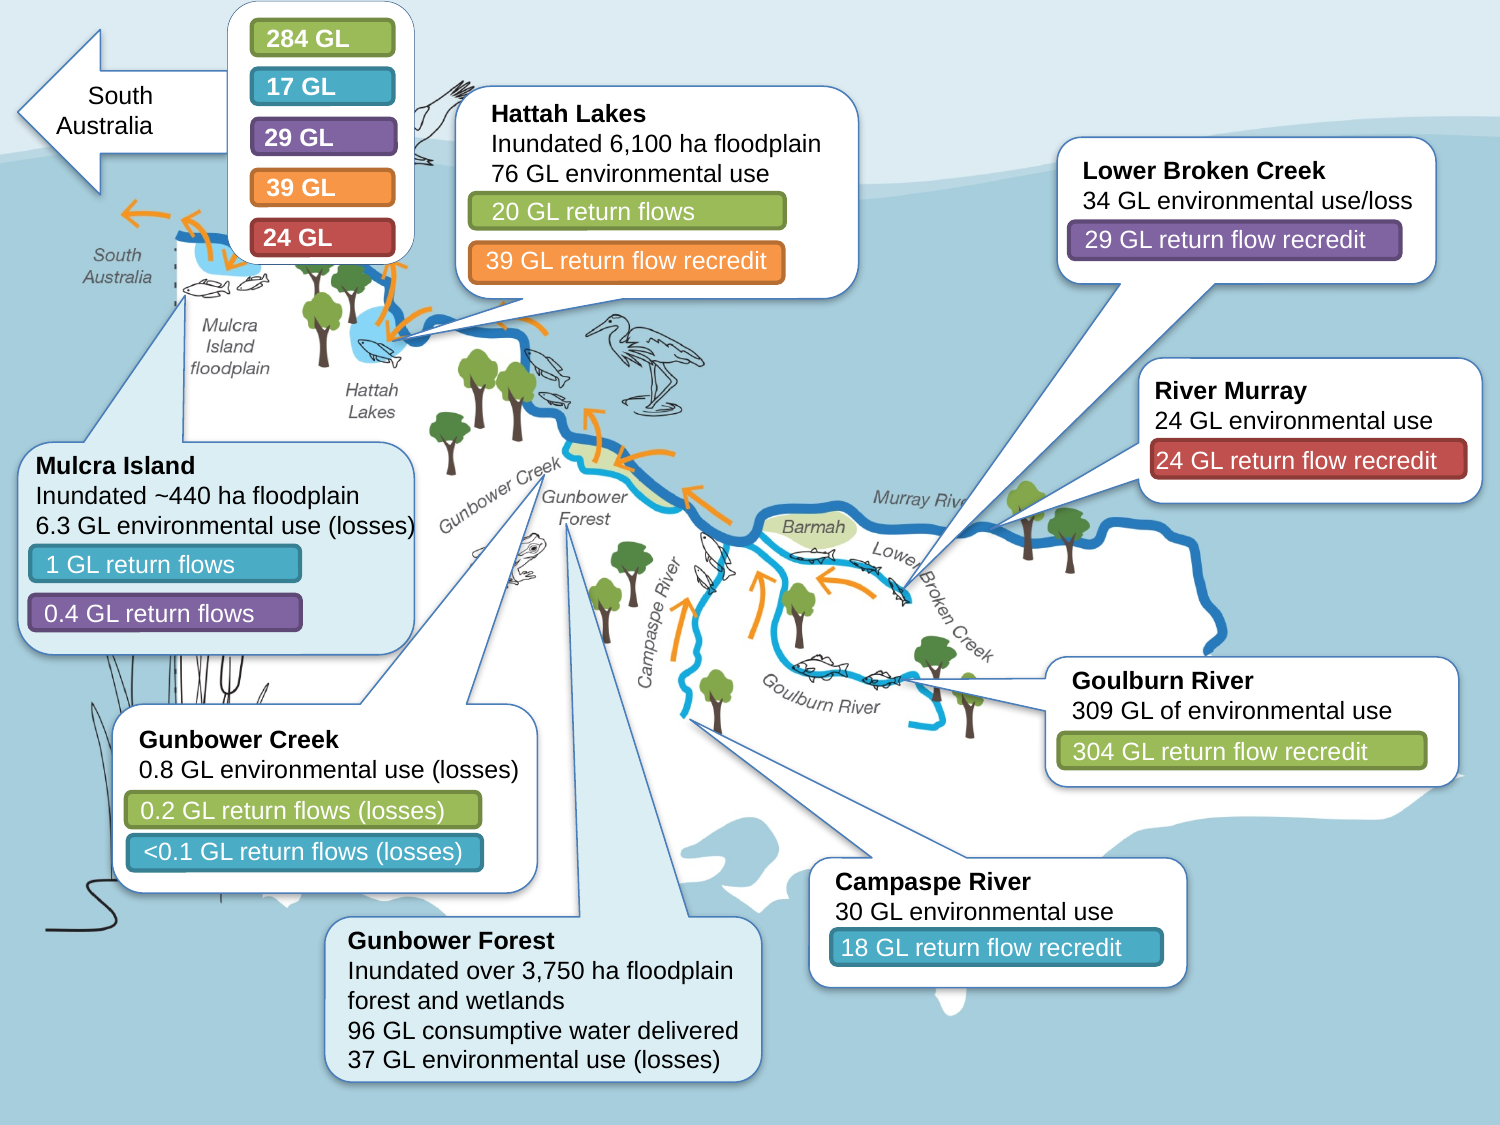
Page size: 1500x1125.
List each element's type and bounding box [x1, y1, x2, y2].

text_box [249, 115, 396, 160]
text_box [111, 703, 538, 894]
text_box [1045, 656, 1471, 788]
text_box [17, 0, 415, 265]
text_box [455, 85, 859, 300]
text_box [808, 857, 1188, 988]
text_box [251, 14, 394, 61]
text_box [251, 164, 394, 210]
text_box [469, 237, 784, 284]
text_box [127, 837, 483, 875]
text_box [247, 214, 394, 260]
text_box [29, 540, 301, 587]
text_box [469, 187, 786, 234]
text_box [1068, 215, 1401, 262]
text_box [29, 594, 302, 667]
text_box [1139, 436, 1466, 483]
text_box [17, 441, 444, 656]
text_box [1056, 136, 1448, 285]
text_box [251, 62, 394, 109]
text_box [324, 916, 771, 1084]
text_box [824, 923, 1163, 970]
text_box [1056, 727, 1426, 774]
text_box [1138, 357, 1483, 504]
picture [0, 0, 1500, 1125]
text_box [124, 786, 481, 833]
